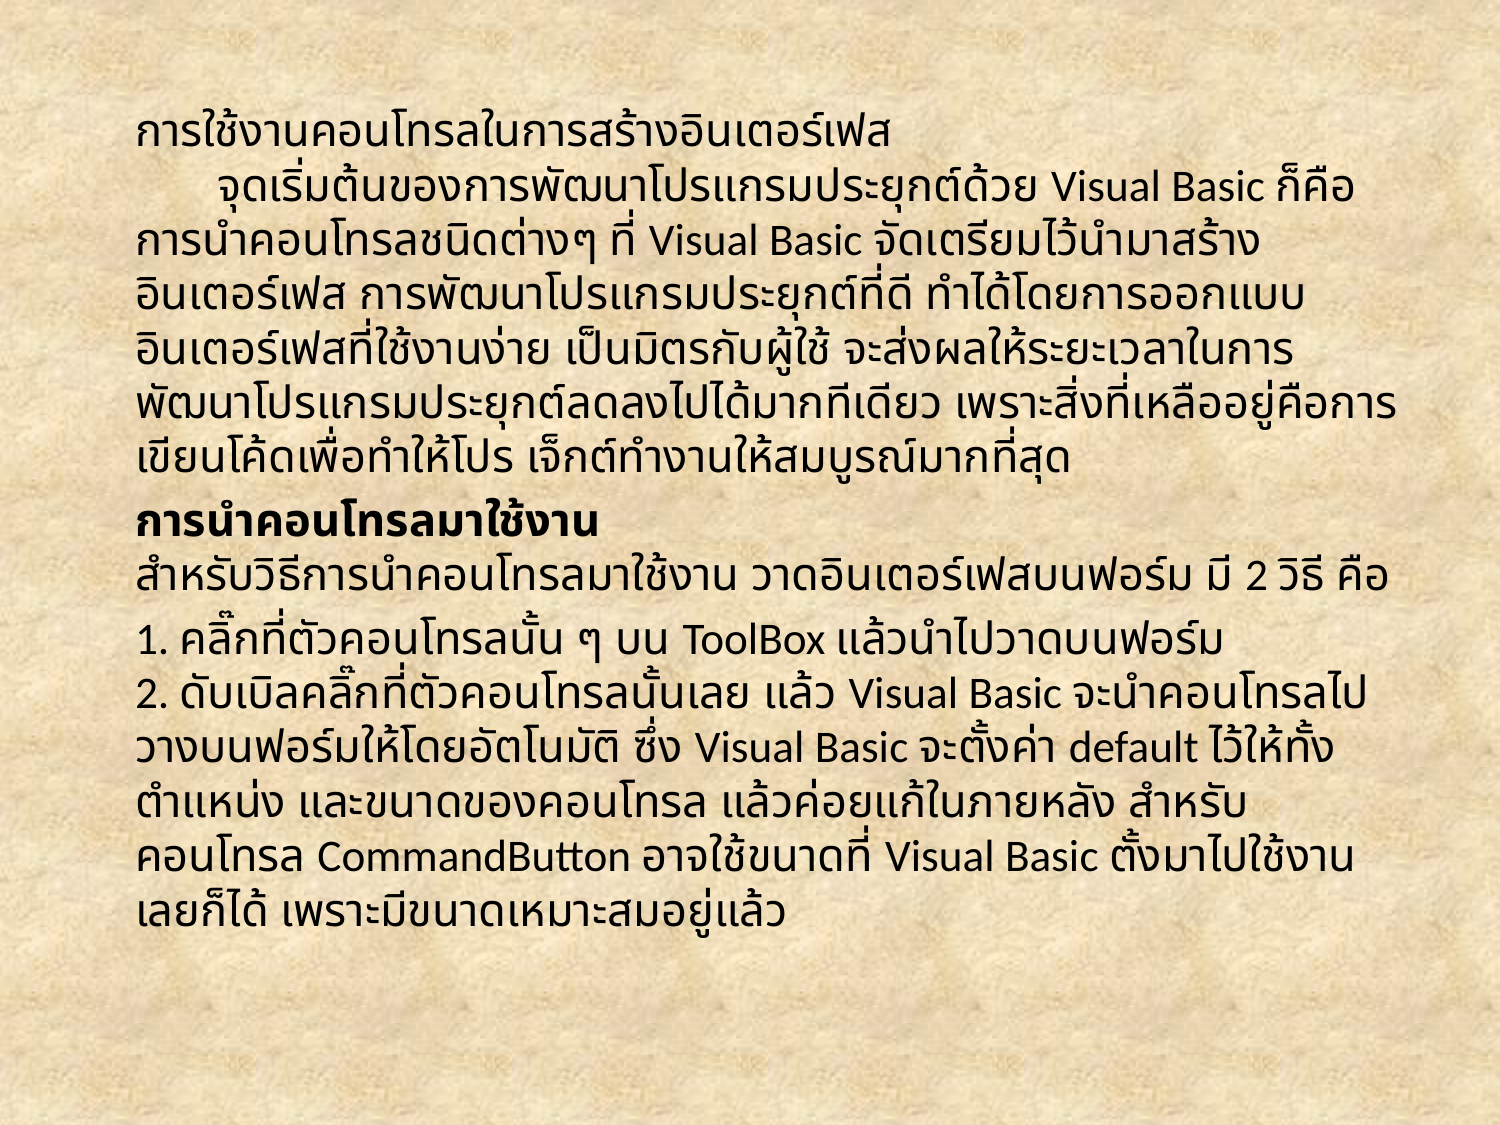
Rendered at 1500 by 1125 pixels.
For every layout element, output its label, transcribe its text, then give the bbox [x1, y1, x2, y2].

picture [0, 0, 1500, 1125]
list การใช้งานคอนโทรลในการสร้างอินเตอร์เฟส จุดเริ่มต้นของการพัฒนาโปรแกรมประยุกต์ด้วย Visual Basic ก็คือการนำคอนโทรลชนิดต่างๆ ที่ Visual Basic จัดเตรียมไว้นำมาสร้างอินเตอร์เฟส การพัฒนาโปรแกรมประยุกต์ที่ดี ทำได้โดยการออกแบบอินเตอร์เฟสที่ใช้งานง่าย เป็นมิตรกับผู้ใช้ จะส่งผลให้ระยะเวลาในการพัฒนาโปรแกรมประยุกต์ลดลงไปได้มากทีเดียว เพราะสิ่งที่เหลืออยู่คือการเขียนโค้ดเพื่อทำให้โปร เจ็กต์ทำงานให้สมบูรณ์มากที่สุด การนำคอนโทรลมาใช้งาน สำหรับวิธีการนำคอนโทรลมาใช้งาน วาดอินเตอร์เฟสบนฟอร์ม มี 2 วิธี คือ 1. คลิ๊กที่ตัวคอนโทรลนั้น ๆ บน ToolBox แล้วนำไปวาดบนฟอร์ม 2. ดับเบิลคลิ๊กที่ตัวคอนโทรลนั้นเลย แล้ว Visual Basic จะนำคอนโทรลไปวางบนฟอร์มให้โดยอัตโนมัติ ซึ่ง Visual Basic จะตั้งค่า default ไว้ให้ทั้งตำแหน่ง และขนาดของคอนโทรล แล้วค่อยแก้ในภายหลัง สำหรับคอนโทรล CommandButton อาจใช้ขนาดที่ Visual Basic ตั้งมาไปใช้งานเลยก็ได้ เพราะมีขนาดเหมาะสมอยู่แล้ว [75, 93, 1425, 1005]
